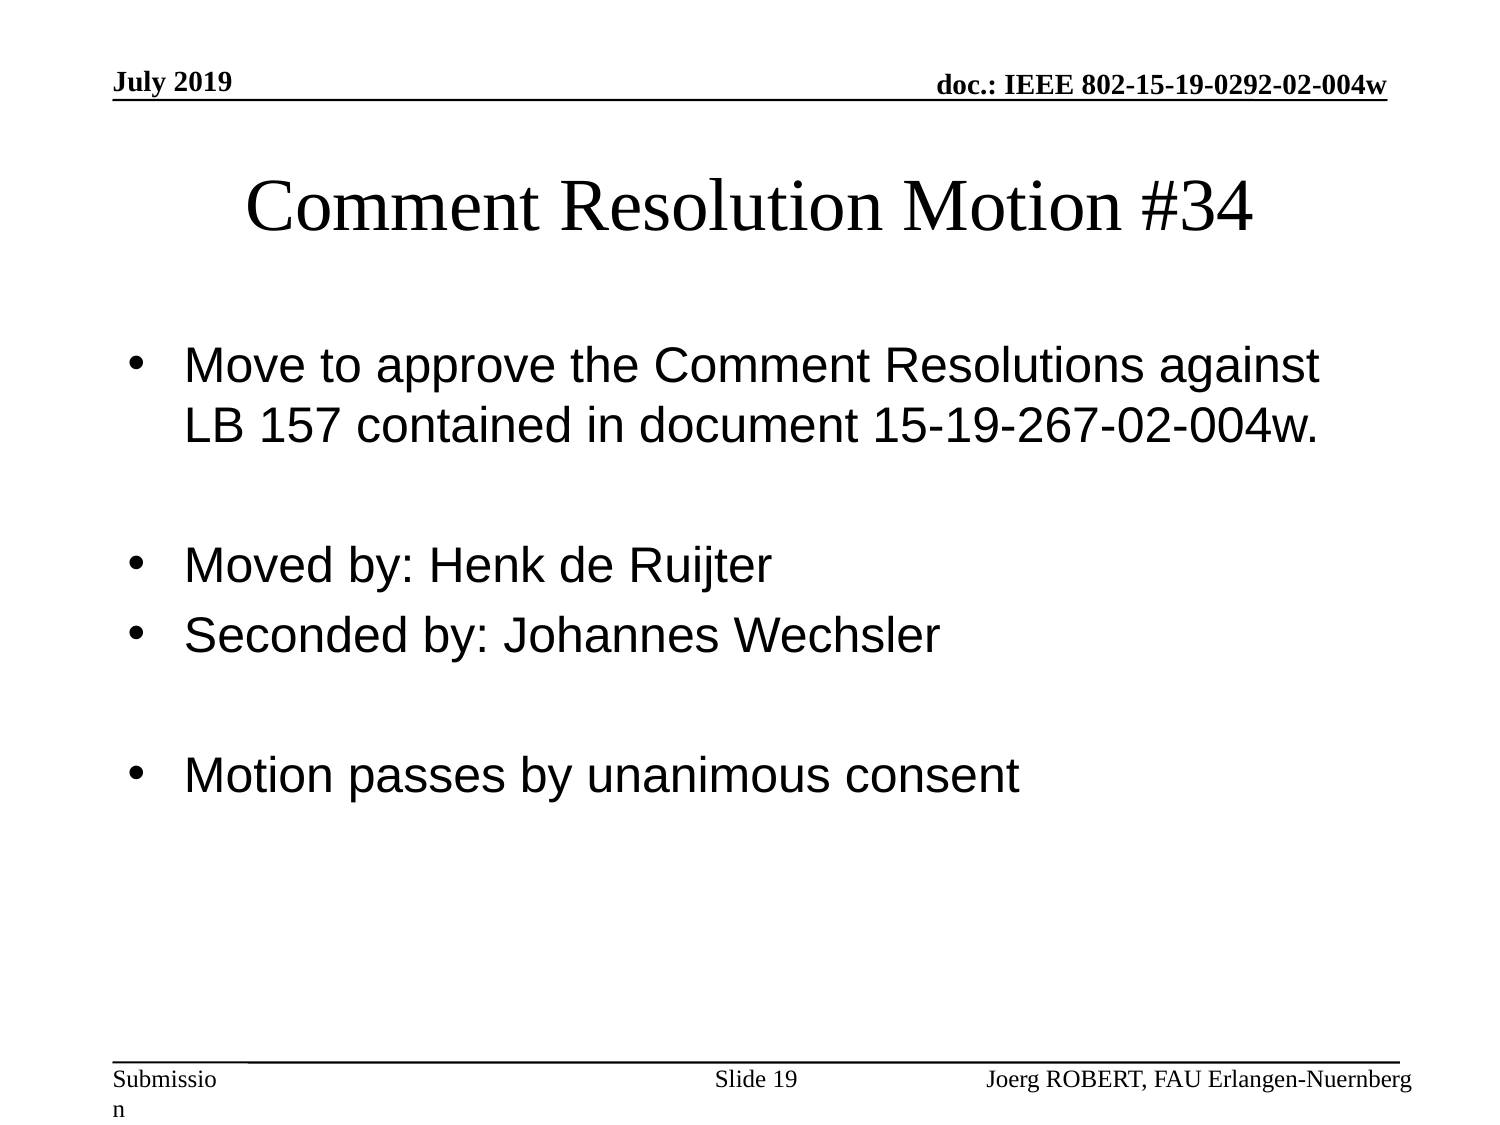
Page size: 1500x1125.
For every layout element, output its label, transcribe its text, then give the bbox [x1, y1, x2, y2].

title Comment Resolution Motion #34 [112, 112, 1388, 288]
footer Joerg ROBERT, FAU Erlangen-Nuernberg [900, 1062, 1413, 1093]
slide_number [112, 62, 375, 98]
slide_number Slide 19 [712, 1062, 800, 1093]
list Move to approve the Comment Resolutions against LB 157 contained in document 15-19-267-02-004w. Moved by: Henk de Ruijter Seconded by: Johannes Wechsler Motion passes by unanimous consent [112, 324, 1388, 1000]
